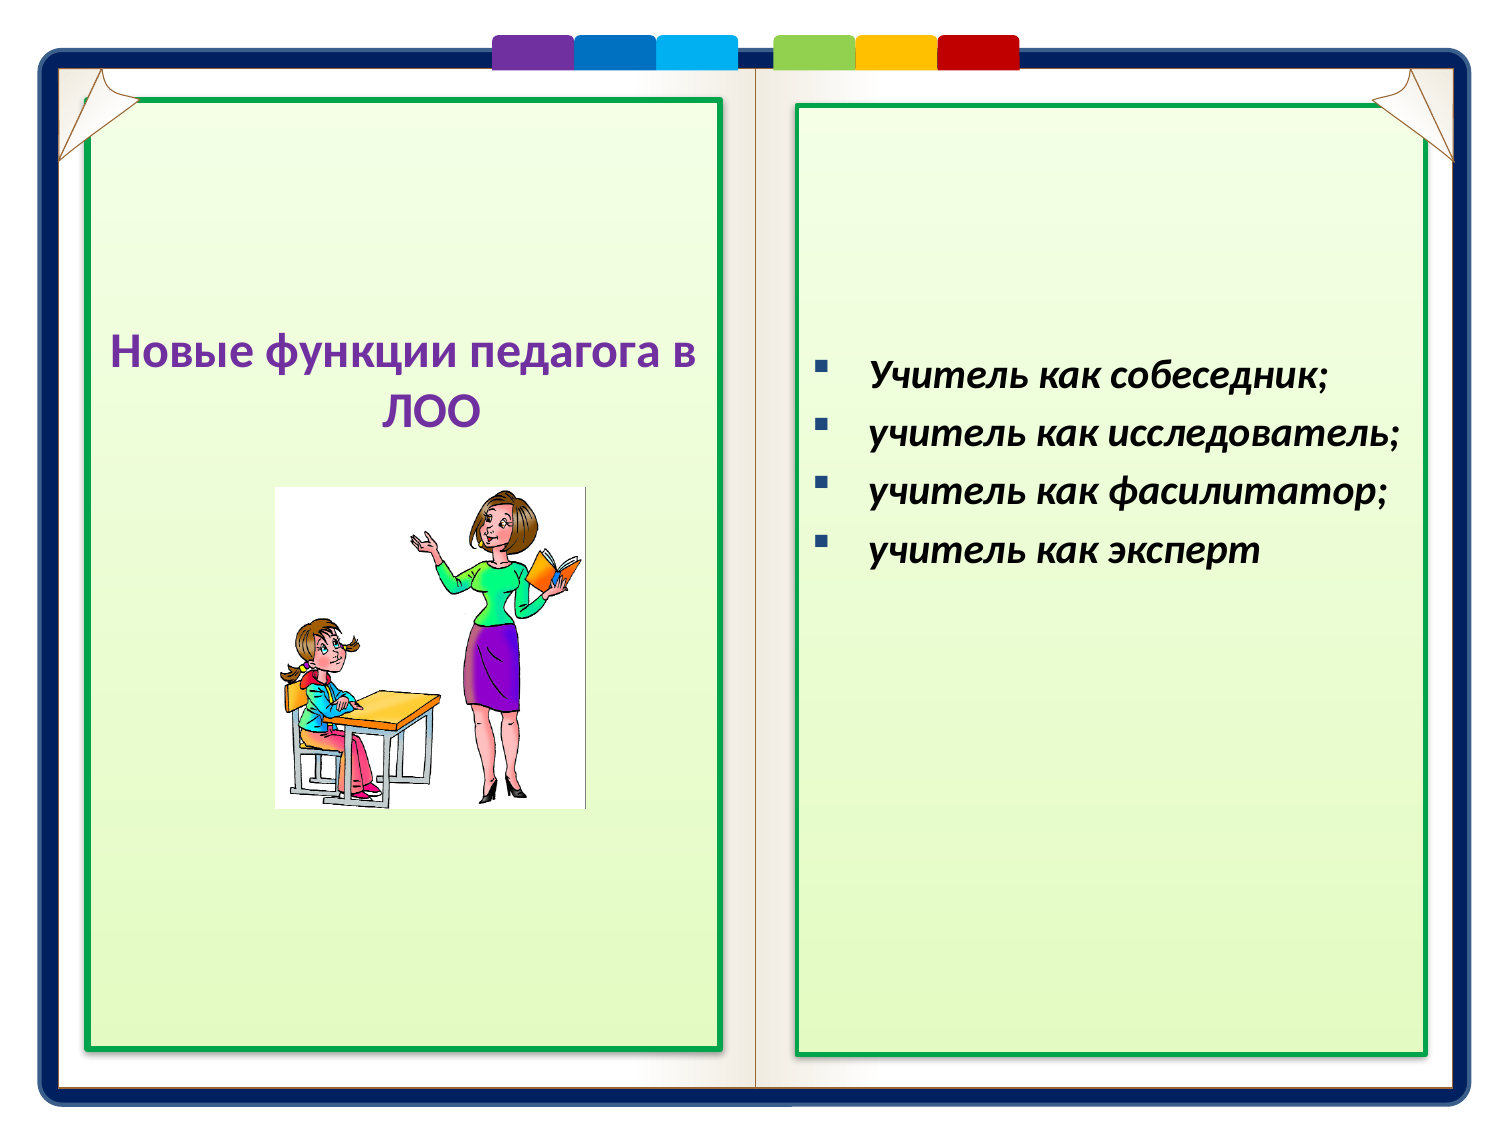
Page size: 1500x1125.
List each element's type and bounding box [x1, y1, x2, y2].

text_box [490, 33, 577, 48]
text_box [575, 33, 659, 48]
text_box [771, 33, 855, 48]
text_box [853, 33, 937, 48]
picture [274, 487, 586, 809]
text_box [935, 33, 1022, 48]
text_box [39, 49, 1470, 1105]
text_box [657, 33, 741, 48]
